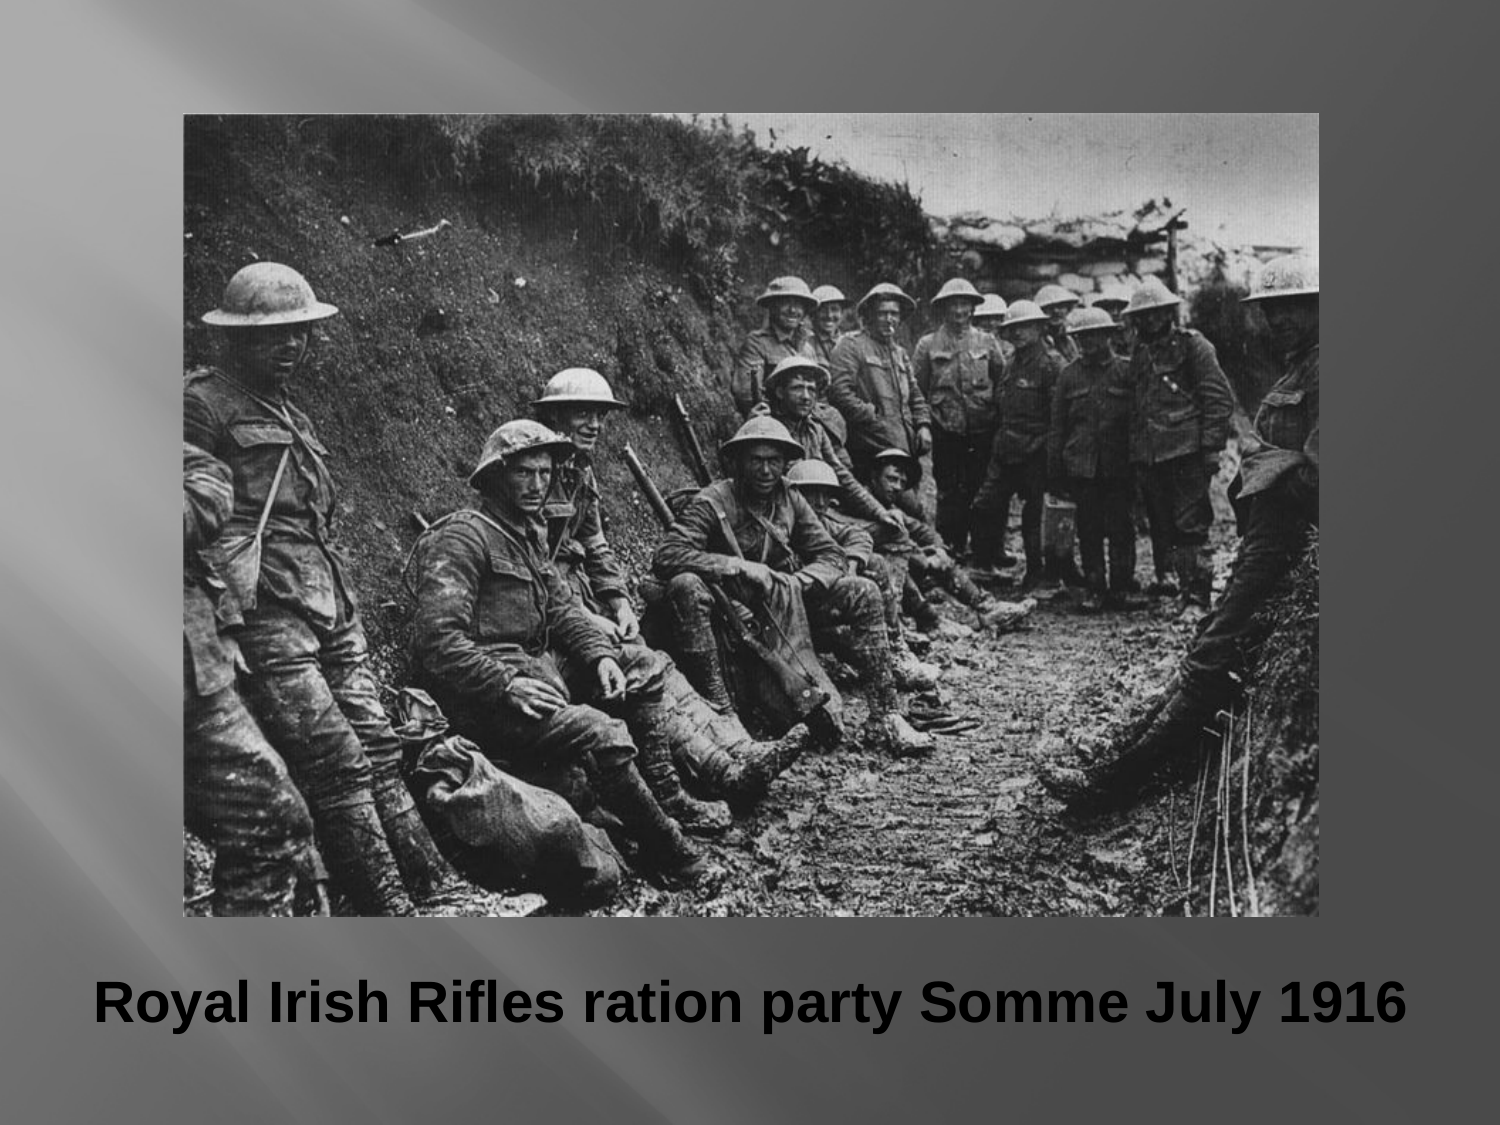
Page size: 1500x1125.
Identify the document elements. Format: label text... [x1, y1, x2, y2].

title Royal Irish Rifles ration party Somme July 1916 [76, 905, 1427, 1093]
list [182, 113, 1319, 918]
